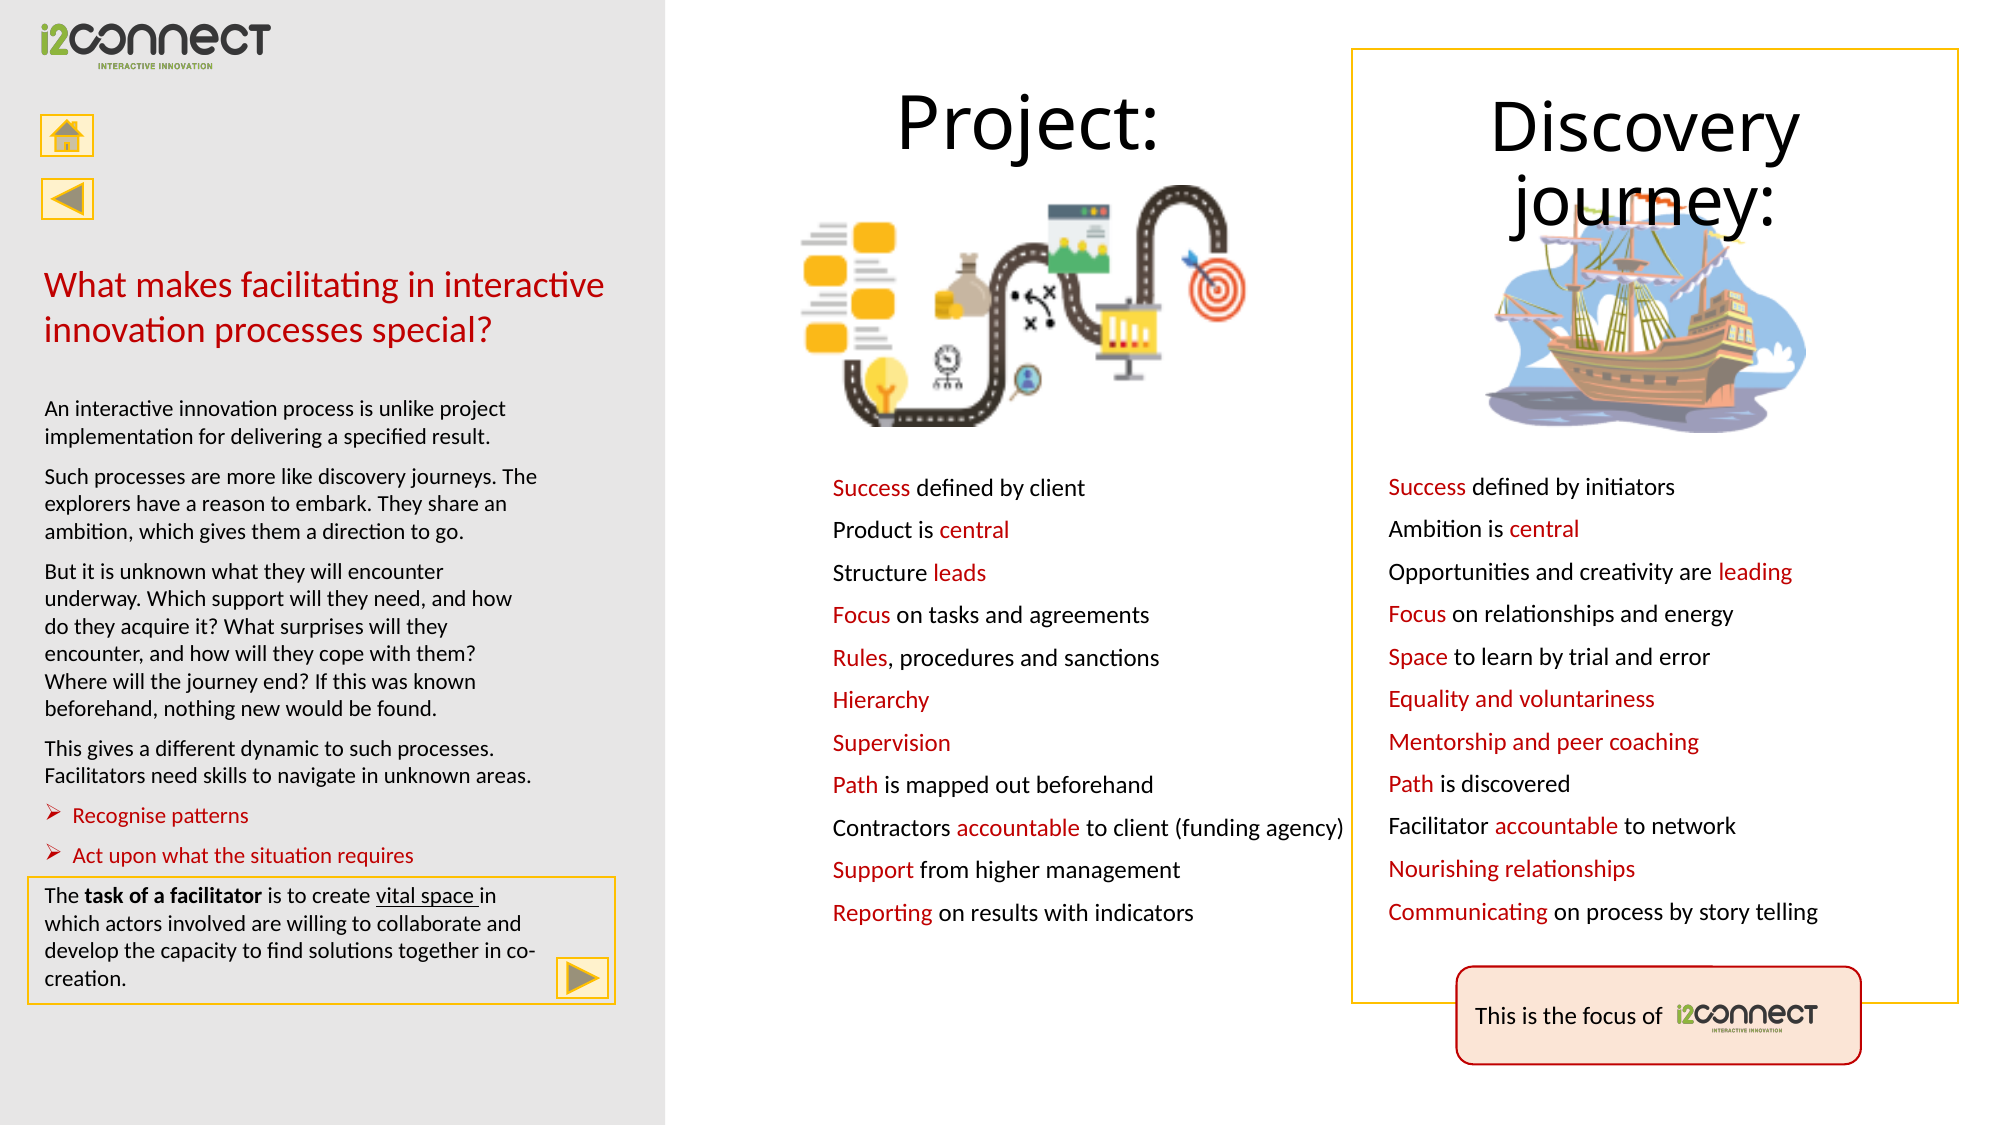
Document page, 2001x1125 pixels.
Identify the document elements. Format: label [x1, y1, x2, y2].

text_box [0, 0, 1958, 1125]
